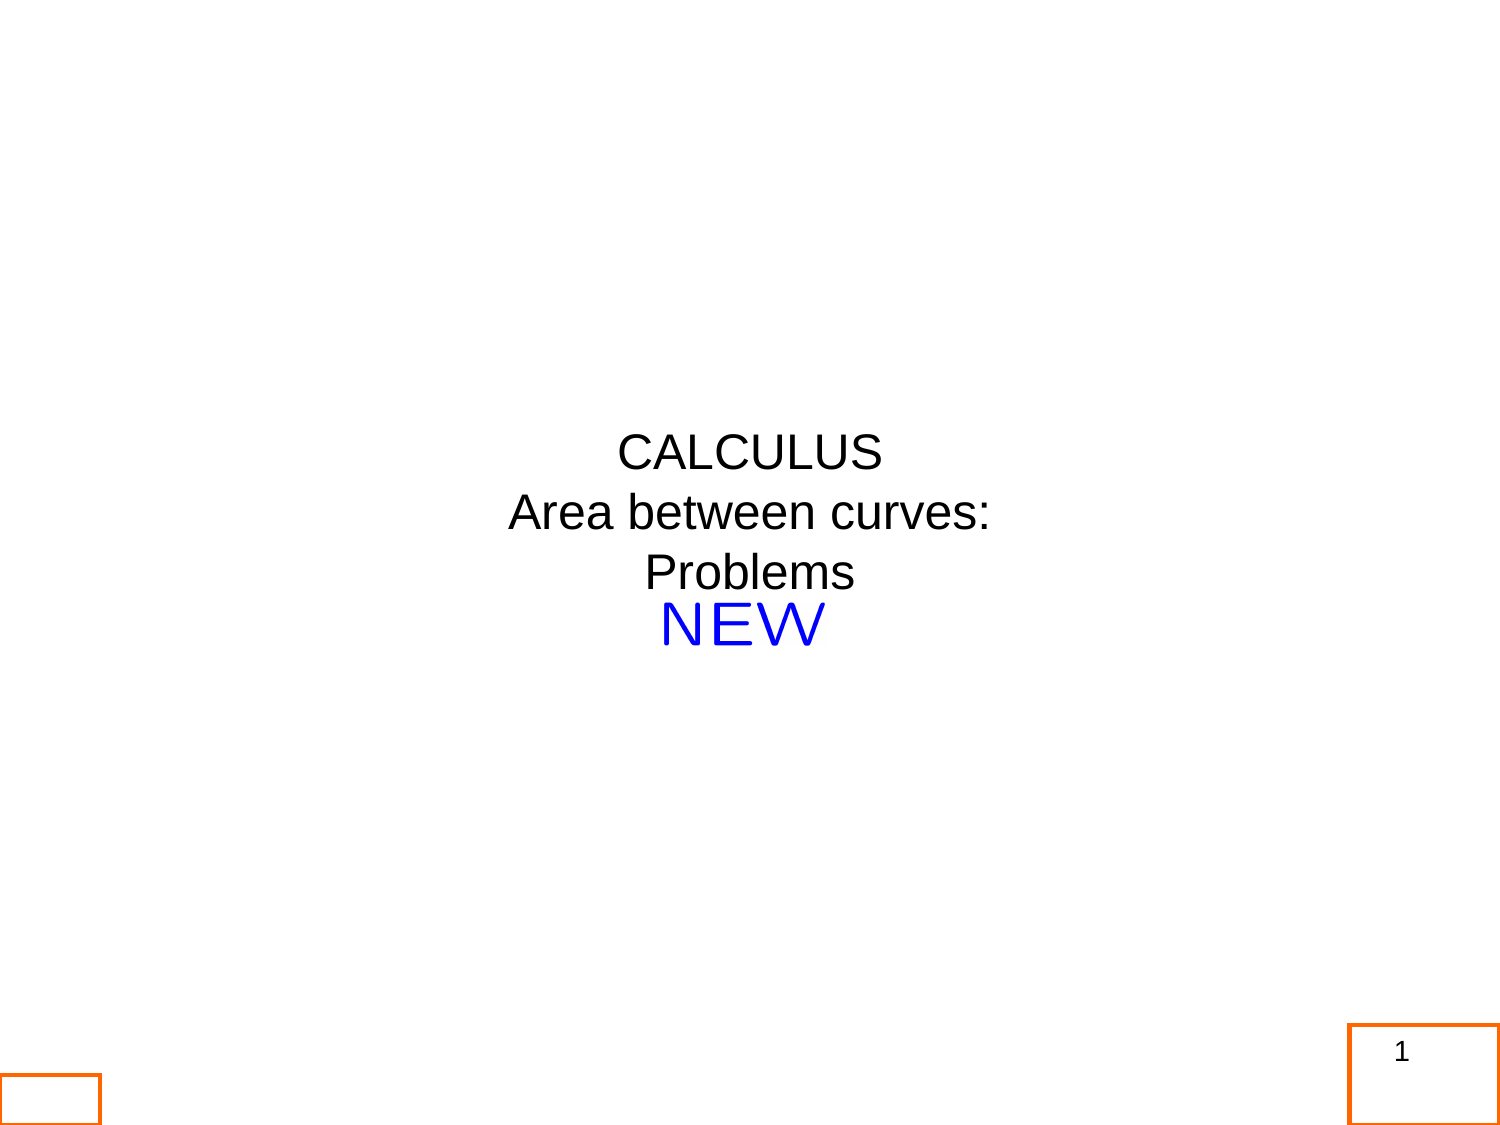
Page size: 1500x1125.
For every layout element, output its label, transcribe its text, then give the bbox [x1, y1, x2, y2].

picture [662, 602, 827, 646]
slide_number 1 [1074, 1024, 1425, 1103]
text_box [0, 1074, 100, 1125]
text_box [1349, 1025, 1500, 1125]
text_box CALCULUS Area between curves: Problems [174, 412, 1325, 608]
